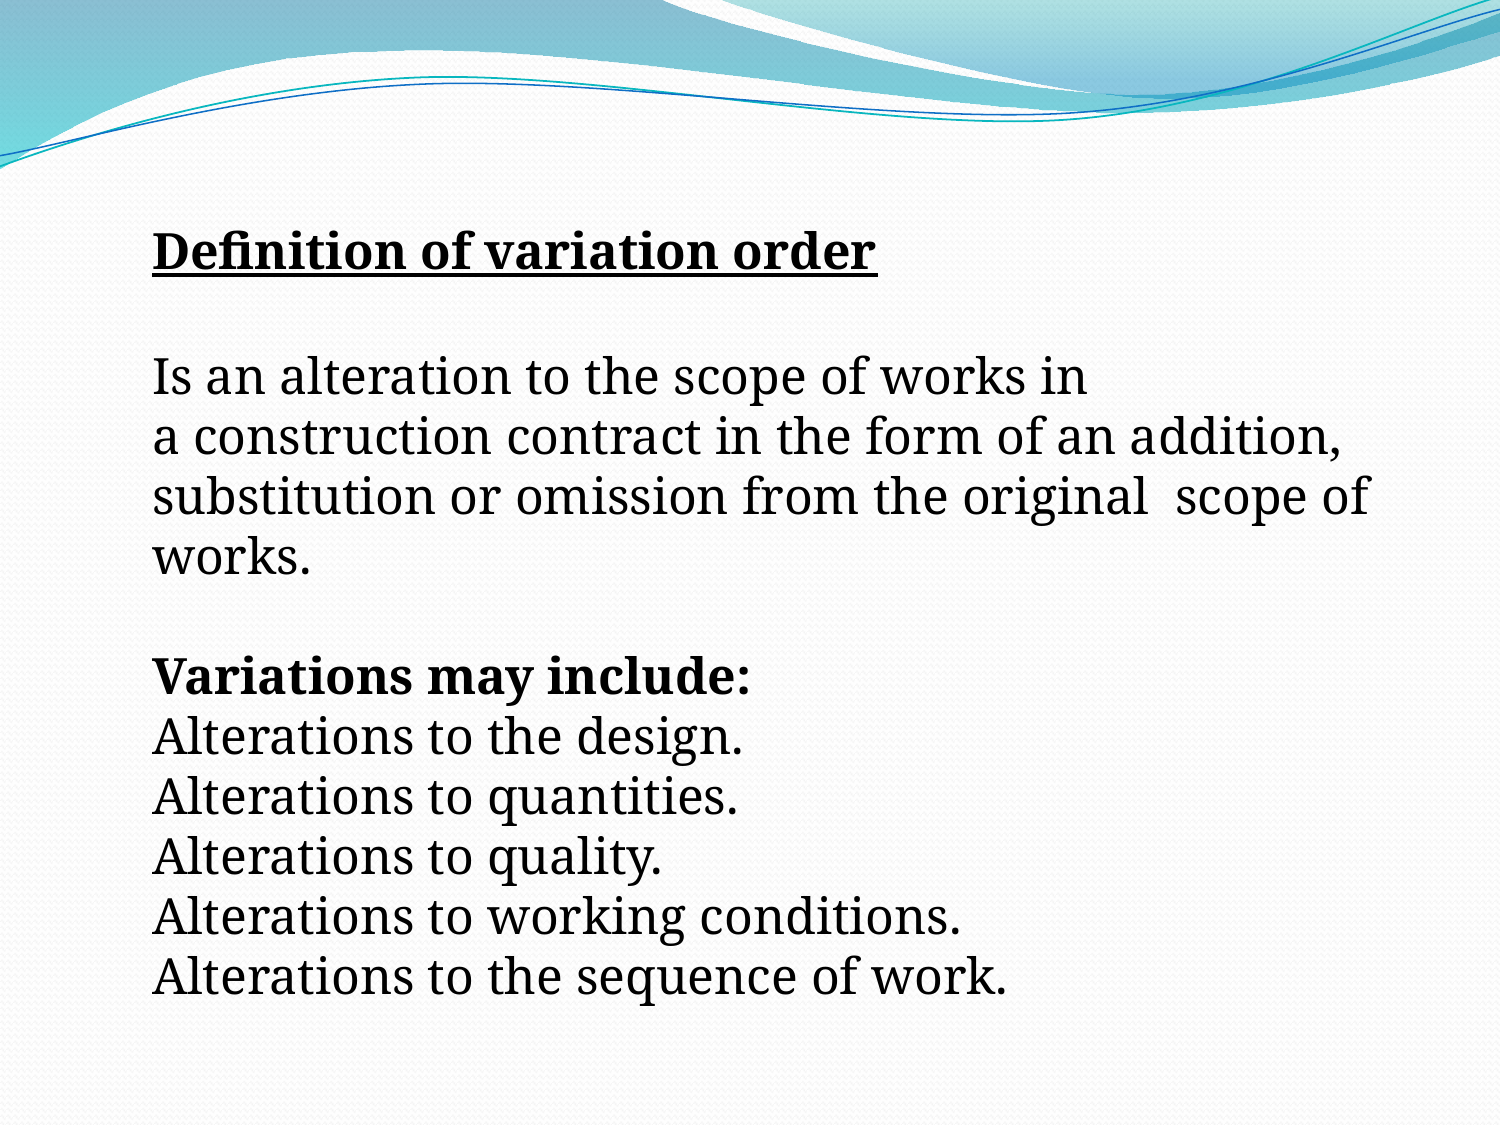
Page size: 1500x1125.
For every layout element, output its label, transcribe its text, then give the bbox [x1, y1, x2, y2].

text_box Definition of variation order [137, 212, 1034, 337]
text_box Is an alteration to the scope of works in a construction contract in the form of an addition, substitution or omission from the original scope of works. Variations may include: Alterations to the design. Alterations to quantities. Alterations to quality. Alterations to working conditions. Alterations to the sequence of work. [137, 337, 1438, 1125]
